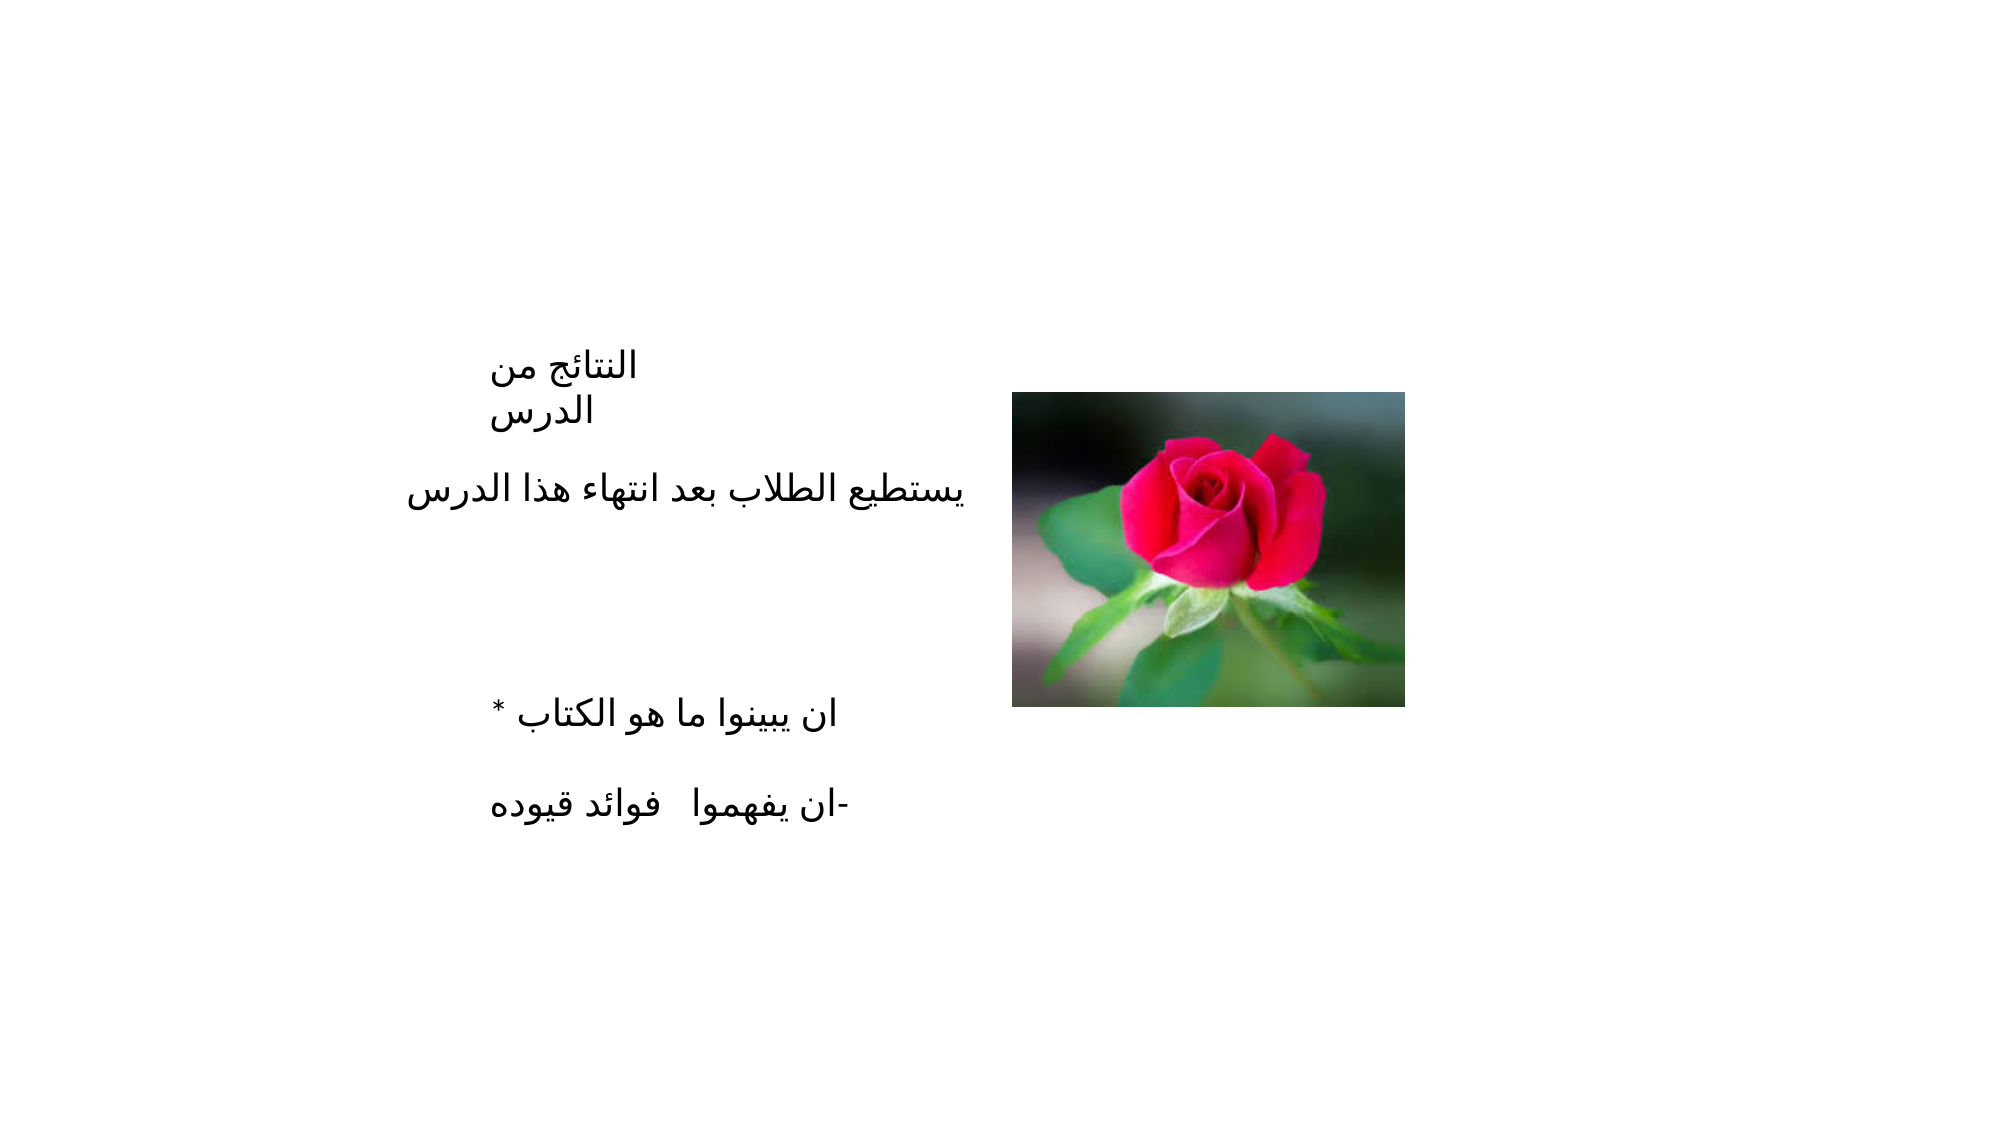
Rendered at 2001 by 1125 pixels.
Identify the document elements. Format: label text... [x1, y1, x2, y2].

picture [1012, 391, 1405, 707]
text_box يستطيع الطلاب بعد انتهاء هذا الدرس [391, 457, 1012, 517]
text_box النتائج من الدرس [474, 333, 760, 439]
text_box * ان يبينوا ما هو الكتاب ان يفهموا فوائد قيوده- [474, 681, 1512, 921]
